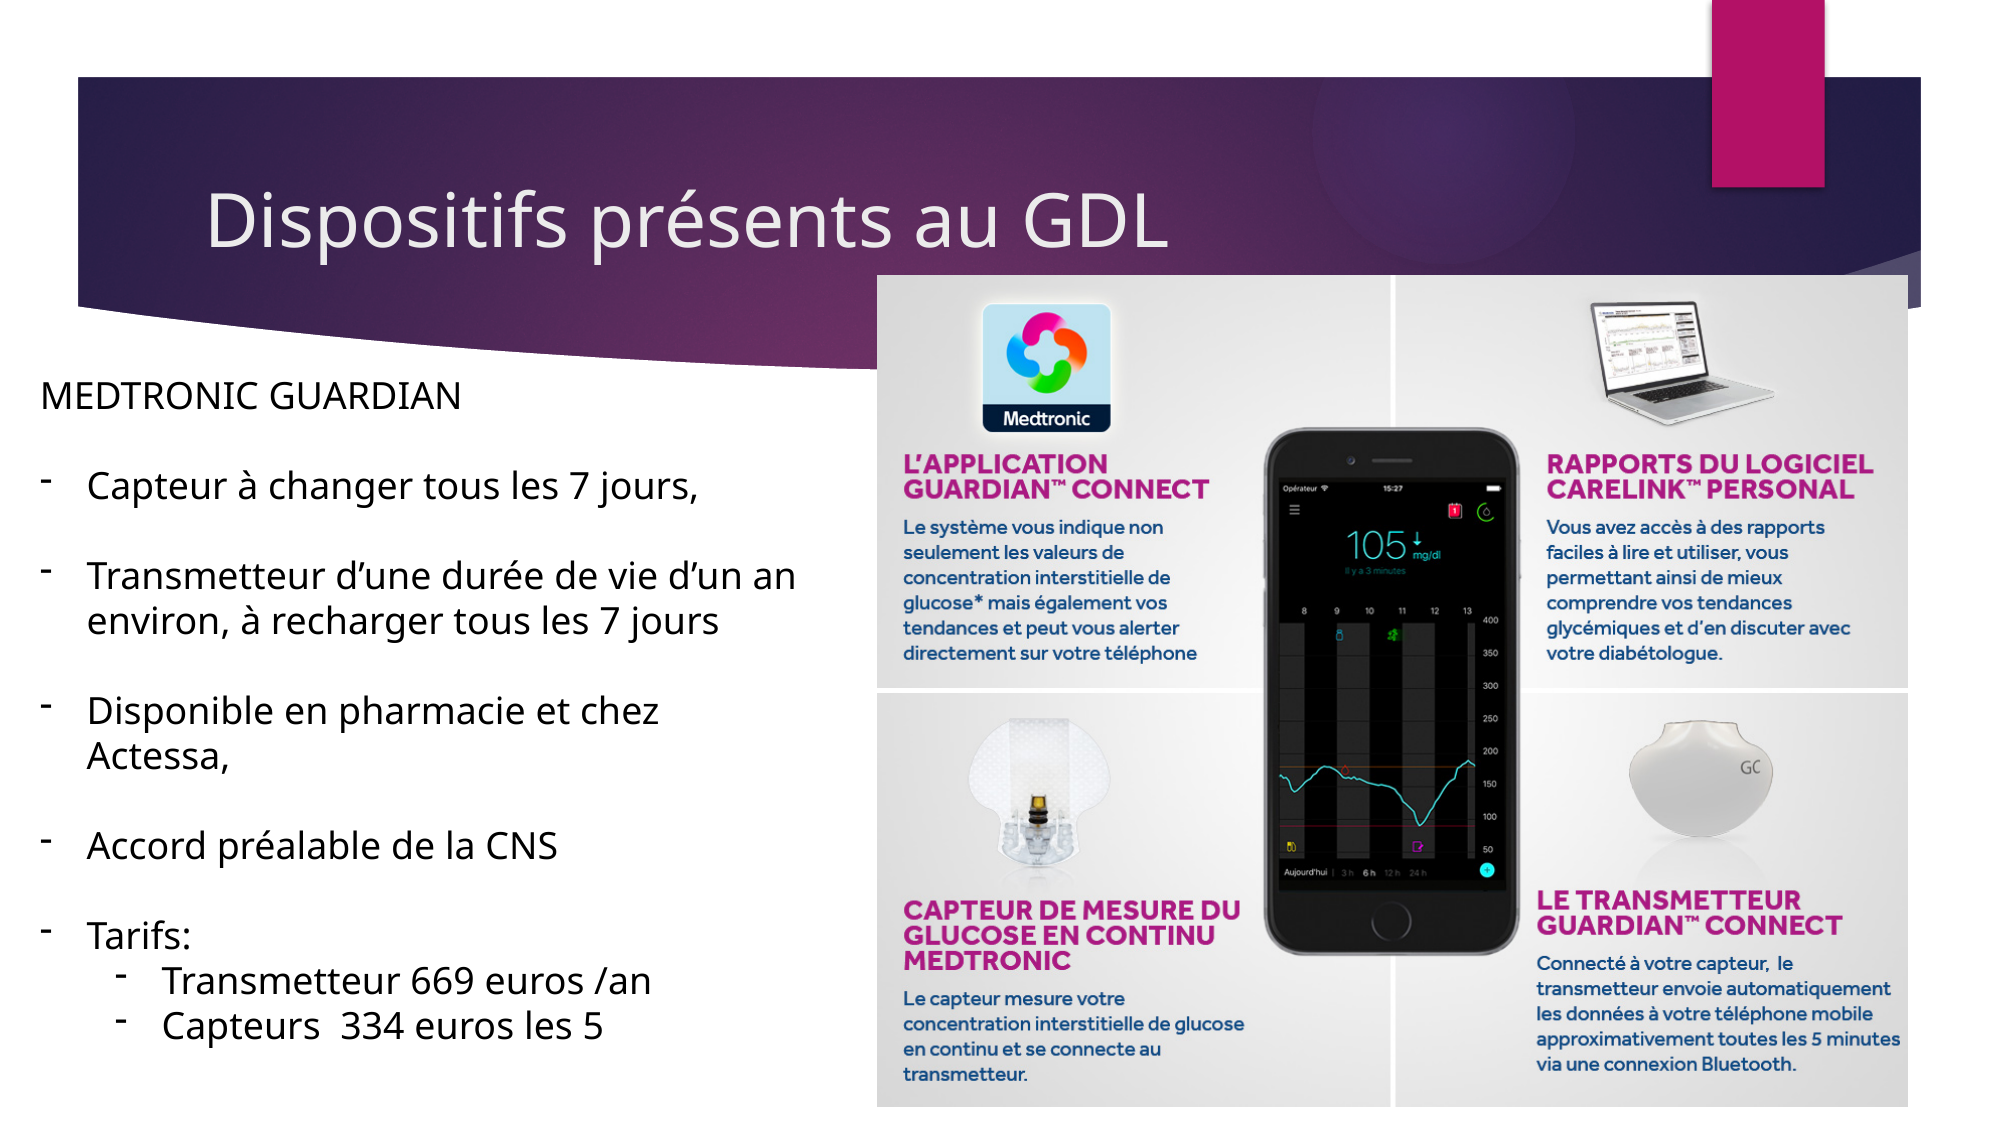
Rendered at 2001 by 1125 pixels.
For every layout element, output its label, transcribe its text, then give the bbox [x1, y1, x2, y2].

title Dispositifs présents au GDL [189, 159, 1627, 276]
picture [877, 275, 1909, 1107]
text_box MEDTRONIC GUARDIAN Capteur à changer tous les 7 jours, Transmetteur d’une durée de vie d’un an environ, à recharger tous les 7 jours Disponible en pharmacie et chez Actessa, Accord préalable de la CNS Tarifs: Transmetteur 669 euros /an Capteurs 334 euros les 5 [24, 364, 821, 1125]
